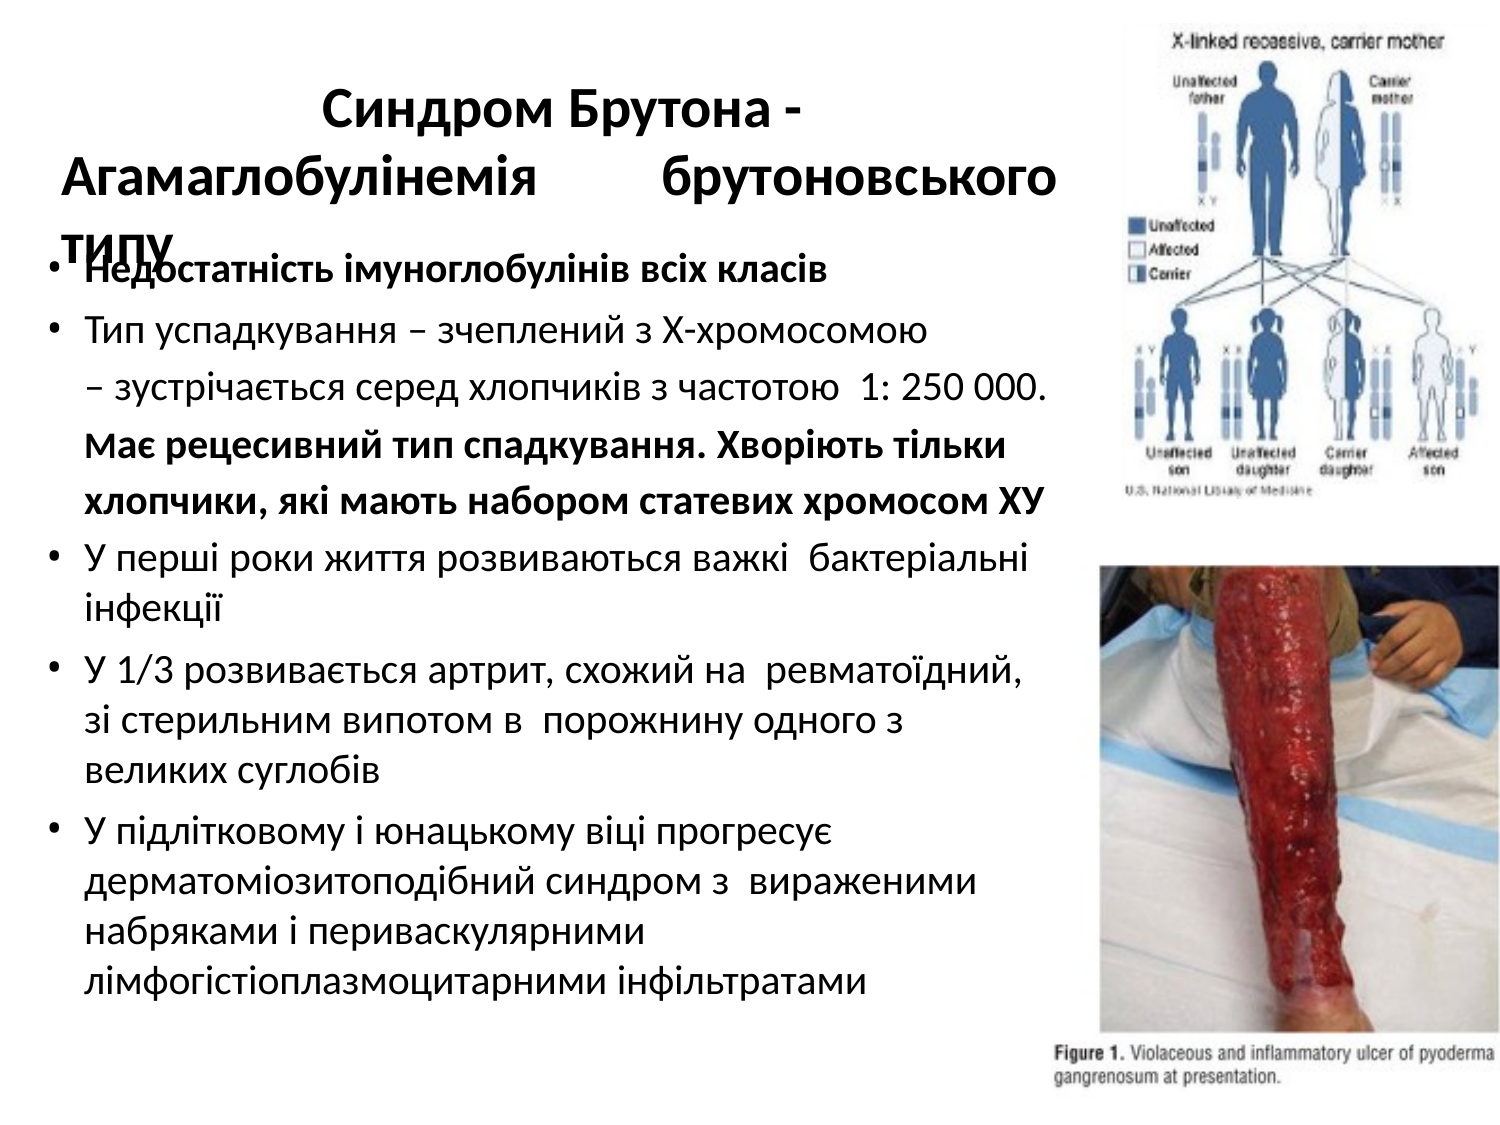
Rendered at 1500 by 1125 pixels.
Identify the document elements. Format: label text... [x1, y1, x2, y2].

picture [1050, 564, 1500, 1099]
text_box Синдром Брутона - Агамаглобулінемія брутоновського типу [58, 64, 1116, 276]
picture [1121, 23, 1489, 499]
text_box Недостатність імуноглобулінів всіх класів Тип успадкування – зчеплений з Х-хромосомою – зустрічається серед хлопчиків з частотою 1: 250 000. Має рецесивний тип спадкування. Хворіють тільки хлопчики, які мають набором статевих хромосом ХУ У перші роки життя розвиваються важкі бактеріальні інфекції У 1/3 розвивається артрит, схожий на ревматоїдний, зі стерильним випотом в порожнину одного з великих суглобів У підлітковому і юнацькому віці прогресує дерматоміозитоподібний синдром з вираженими набряками і периваскулярними лімфогістіоплазмоцитарними інфільтратами [44, 229, 1051, 1003]
